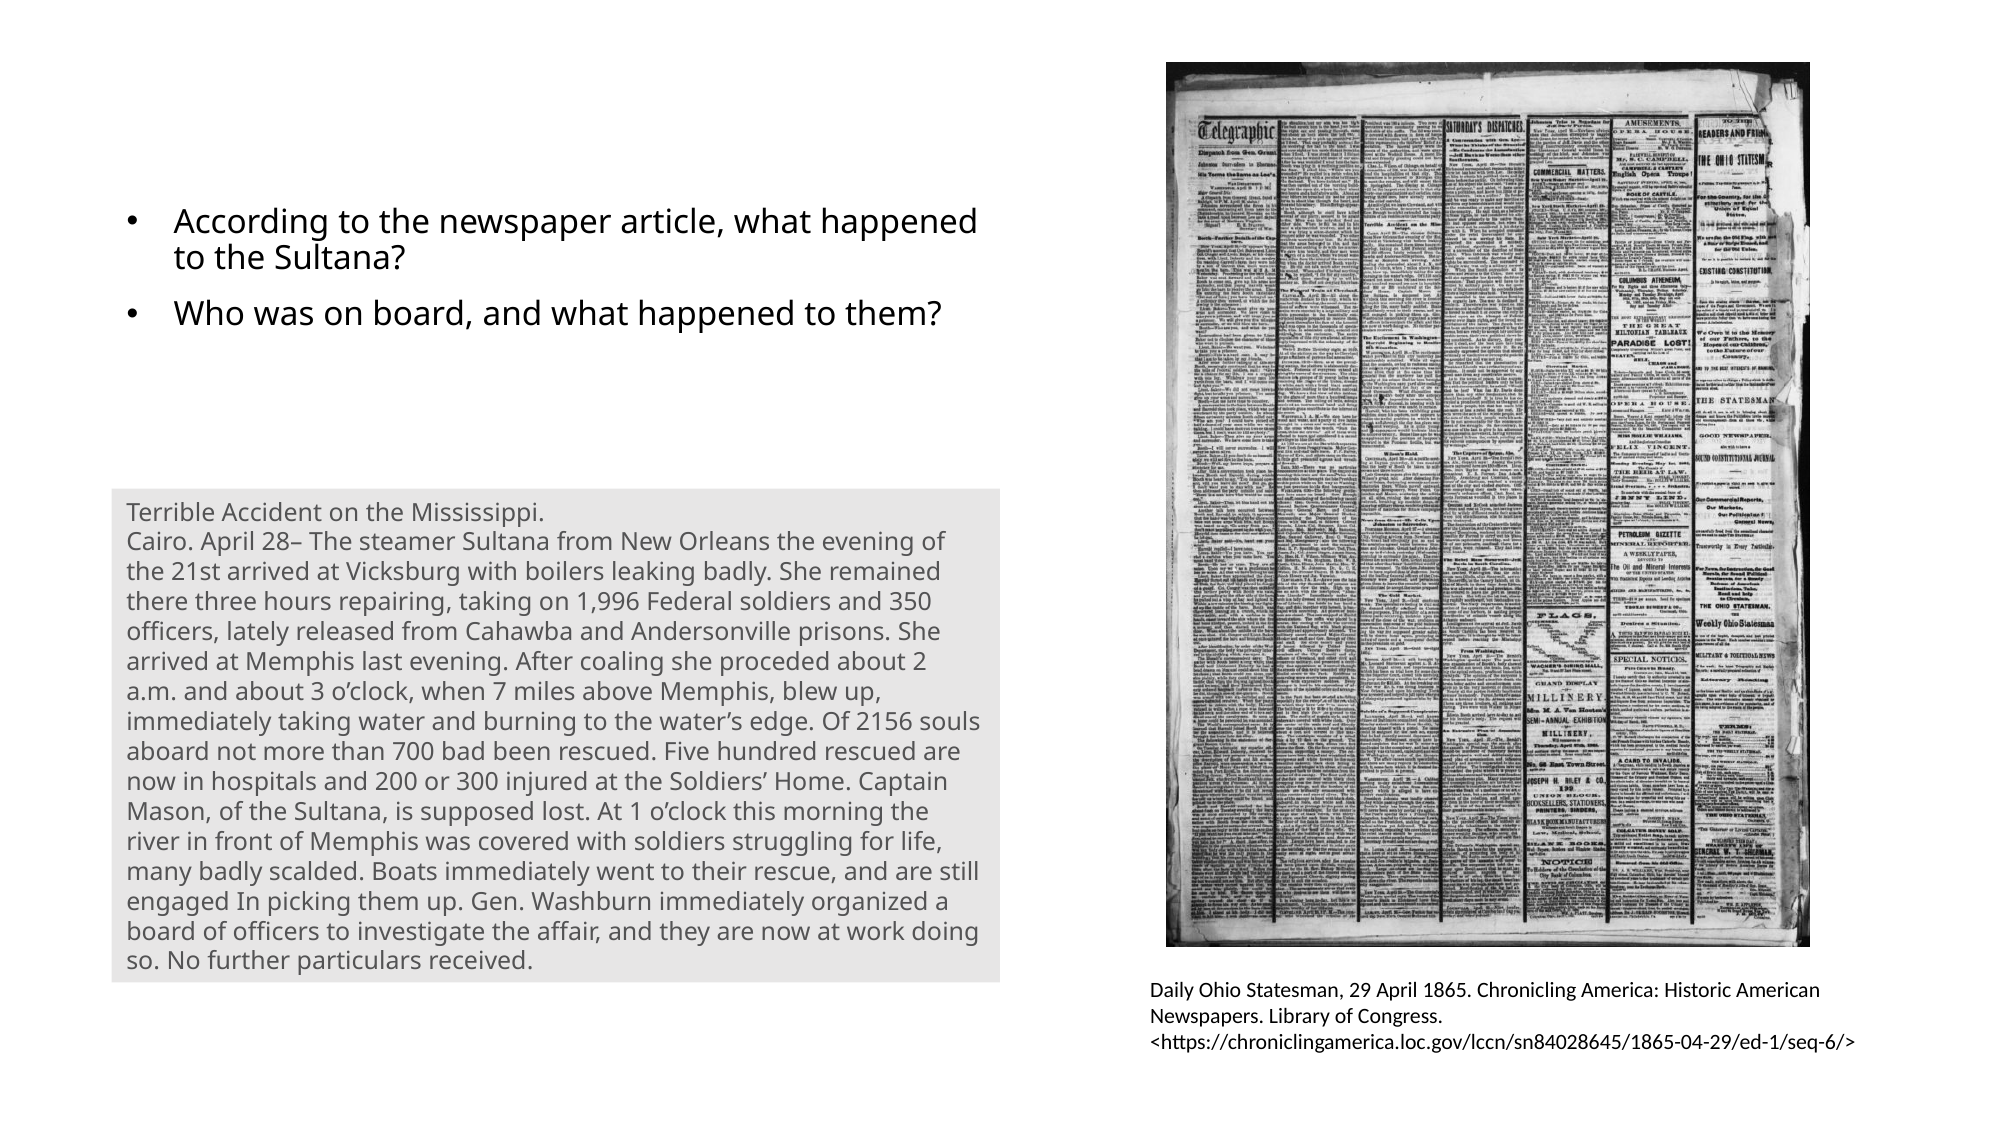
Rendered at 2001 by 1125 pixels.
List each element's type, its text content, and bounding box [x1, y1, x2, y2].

list According to the newspaper article, what happened to the Sultana? Who was on board, and what happened to them? [111, 197, 1000, 360]
text_box Daily Ohio Statesman, 29 April 1865. Chronicling America: Historic American Newspapers. Library of Congress. <https://chroniclingamerica.loc.gov/lccn/sn84028645/1865-04-29/ed-1/seq-6/> [1135, 968, 1894, 1062]
picture [1166, 62, 1810, 948]
text_box Terrible Accident on the Mississippi. Cairo. April 28– The steamer Sultana from New Orleans the evening of the 21st arrived at Vicksburg with boilers leaking badly. She remained there three hours repairing, taking on 1,996 Federal soldiers and 350 officers, lately released from Cahawba and Andersonville prisons. She arrived at Memphis last evening. After coaling she proceded about 2 a.m. and about 3 o’clock, when 7 miles above Memphis, blew up, immediately taking water and burning to the water’s edge. Of 2156 souls aboard not more than 700 bad been rescued. Five hundred rescued are now in hospitals and 200 or 300 injured at the Soldiers’ Home. Captain Mason, of the Sultana, is supposed lost. At 1 o’clock this morning the river in front of Memphis was covered with soldiers struggling for life, many badly scalded. Boats immediately went to their rescue, and are still engaged In picking them up. Gen. Washburn immediately organized a board of officers to investigate the affair, and they are now at work doing so. No further particulars received. [111, 488, 1000, 983]
